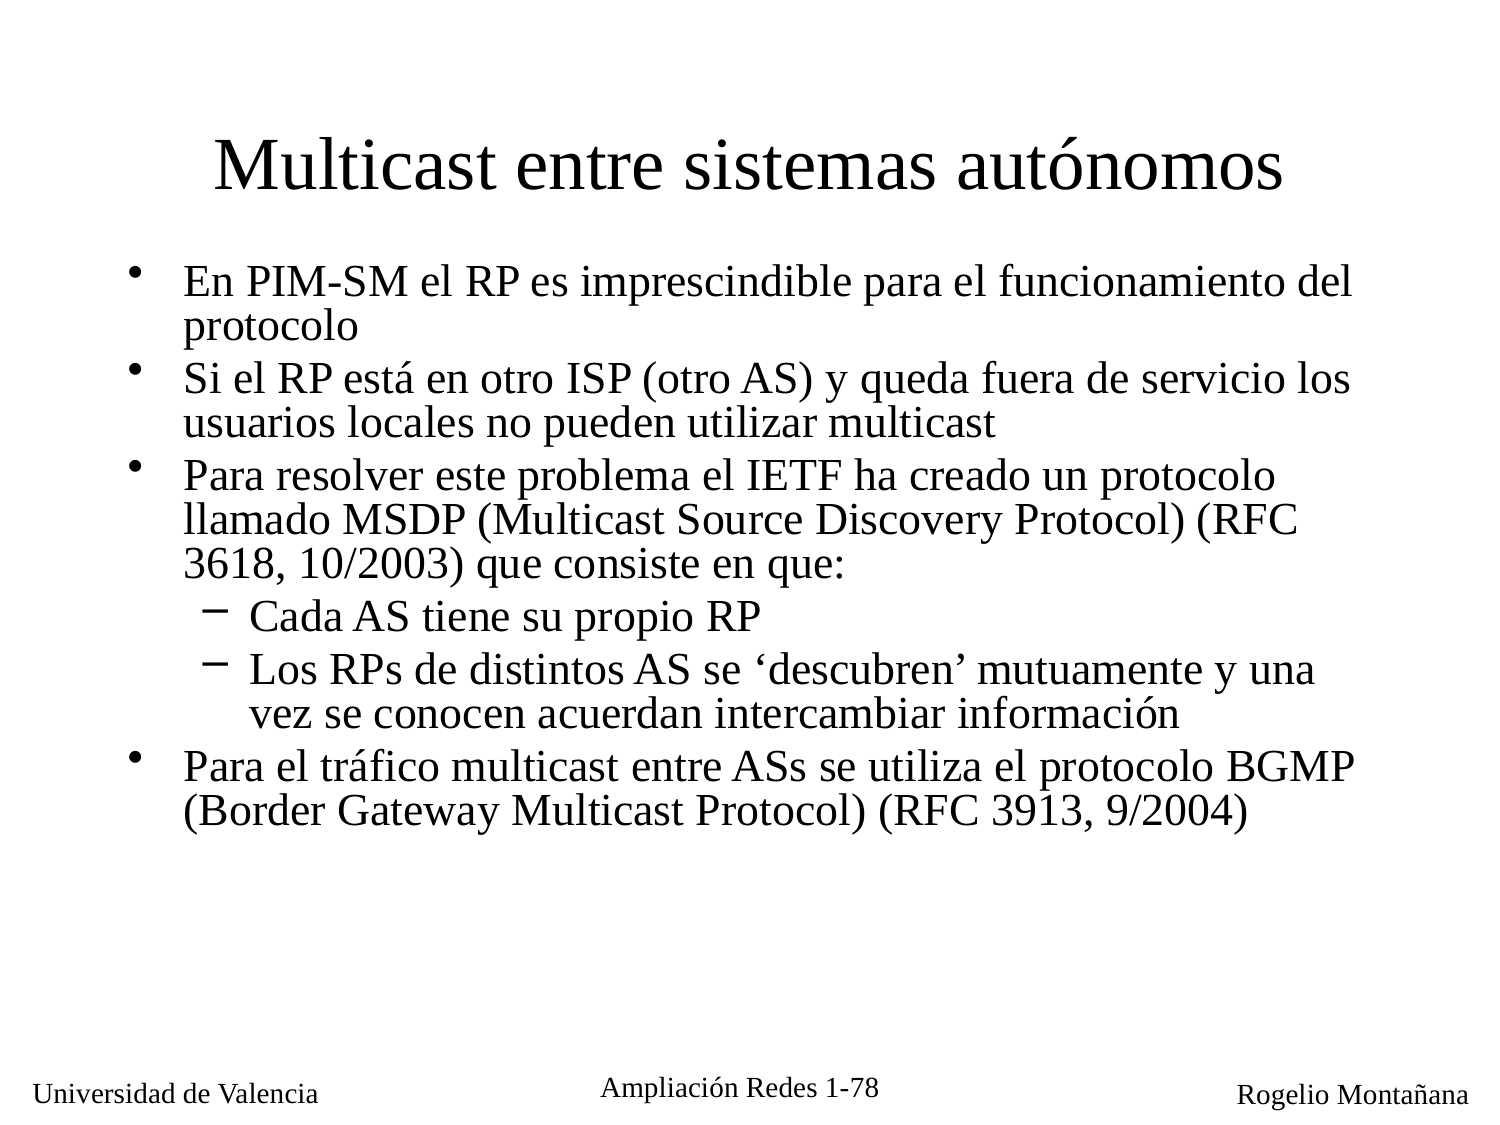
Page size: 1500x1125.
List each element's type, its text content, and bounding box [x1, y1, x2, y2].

slide_number Ampliación Redes 1-78 [564, 1060, 916, 1107]
list En PIM-SM el RP es imprescindible para el funcionamiento del protocolo Si el RP está en otro ISP (otro AS) y queda fuera de servicio los usuarios locales no pueden utilizar multicast Para resolver este problema el IETF ha creado un protocolo llamado MSDP (Multicast Source Discovery Protocol) (RFC 3618, 10/2003) que consiste en que: Cada AS tiene su propio RP Los RPs de distintos AS se ‘descubren’ mutuamente y una vez se conocen acuerdan intercambiar información Para el tráfico multicast entre ASs se utiliza el protocolo BGMP (Border Gateway Multicast Protocol) (RFC 3913, 9/2004) [112, 253, 1388, 930]
title Multicast entre sistemas autónomos [112, 66, 1388, 253]
